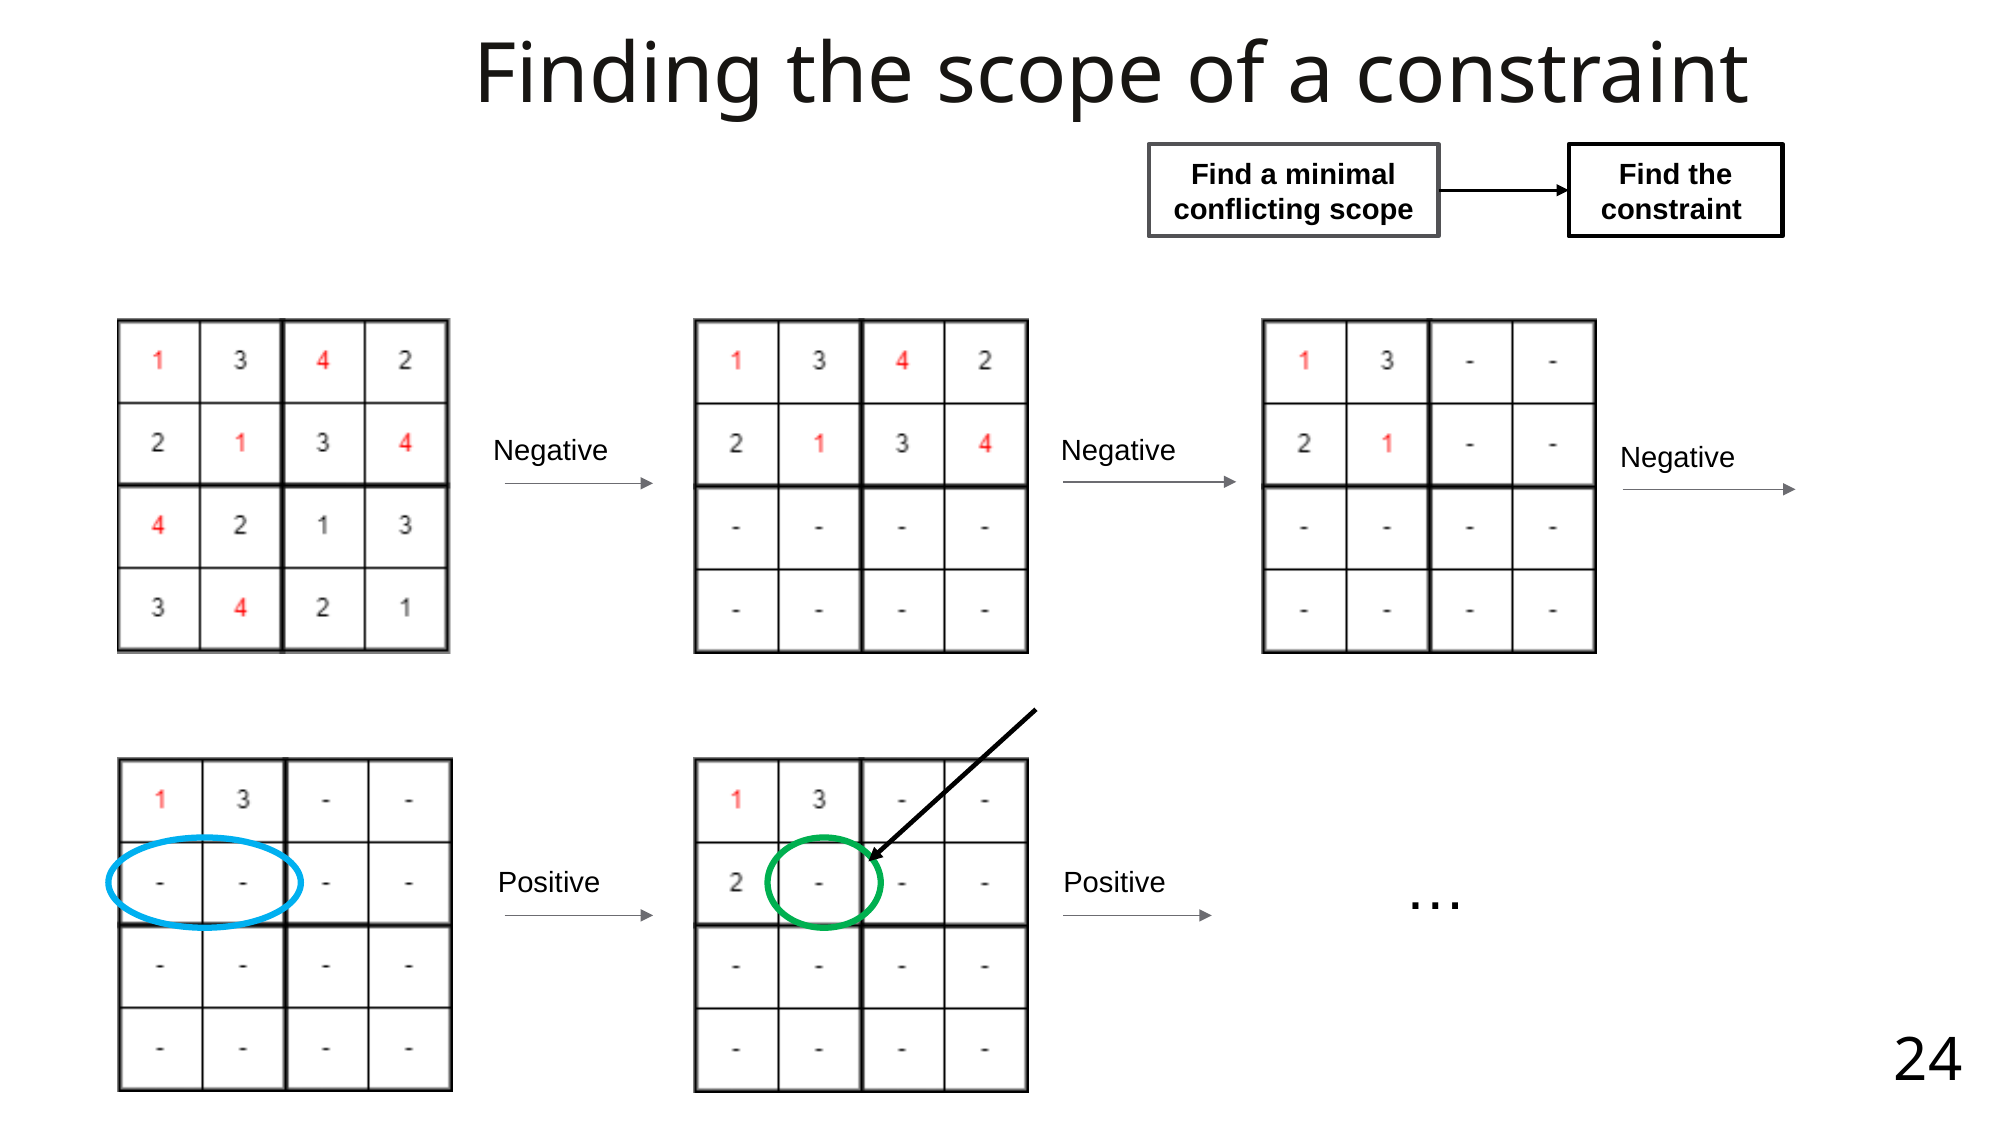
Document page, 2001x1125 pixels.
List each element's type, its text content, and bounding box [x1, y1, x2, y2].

text_box Positive [483, 856, 616, 906]
text_box Find the constraint [1567, 142, 1785, 238]
slide_number 24 [1853, 1012, 2000, 1110]
picture [117, 756, 453, 1093]
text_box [868, 709, 1037, 862]
picture [693, 318, 1029, 655]
text_box Negative [478, 424, 624, 474]
text_box Negative [1605, 431, 1751, 481]
text_box [106, 868, 111, 898]
text_box … [1389, 839, 1483, 930]
picture [117, 841, 297, 924]
title Finding the scope of a constraint [370, 0, 1854, 129]
picture [693, 756, 1029, 1093]
text_box Positive [1048, 856, 1182, 906]
text_box Find a minimal conflicting scope [1147, 142, 1441, 238]
picture [117, 318, 453, 655]
picture [1261, 318, 1597, 655]
text_box Negative [1045, 423, 1192, 474]
